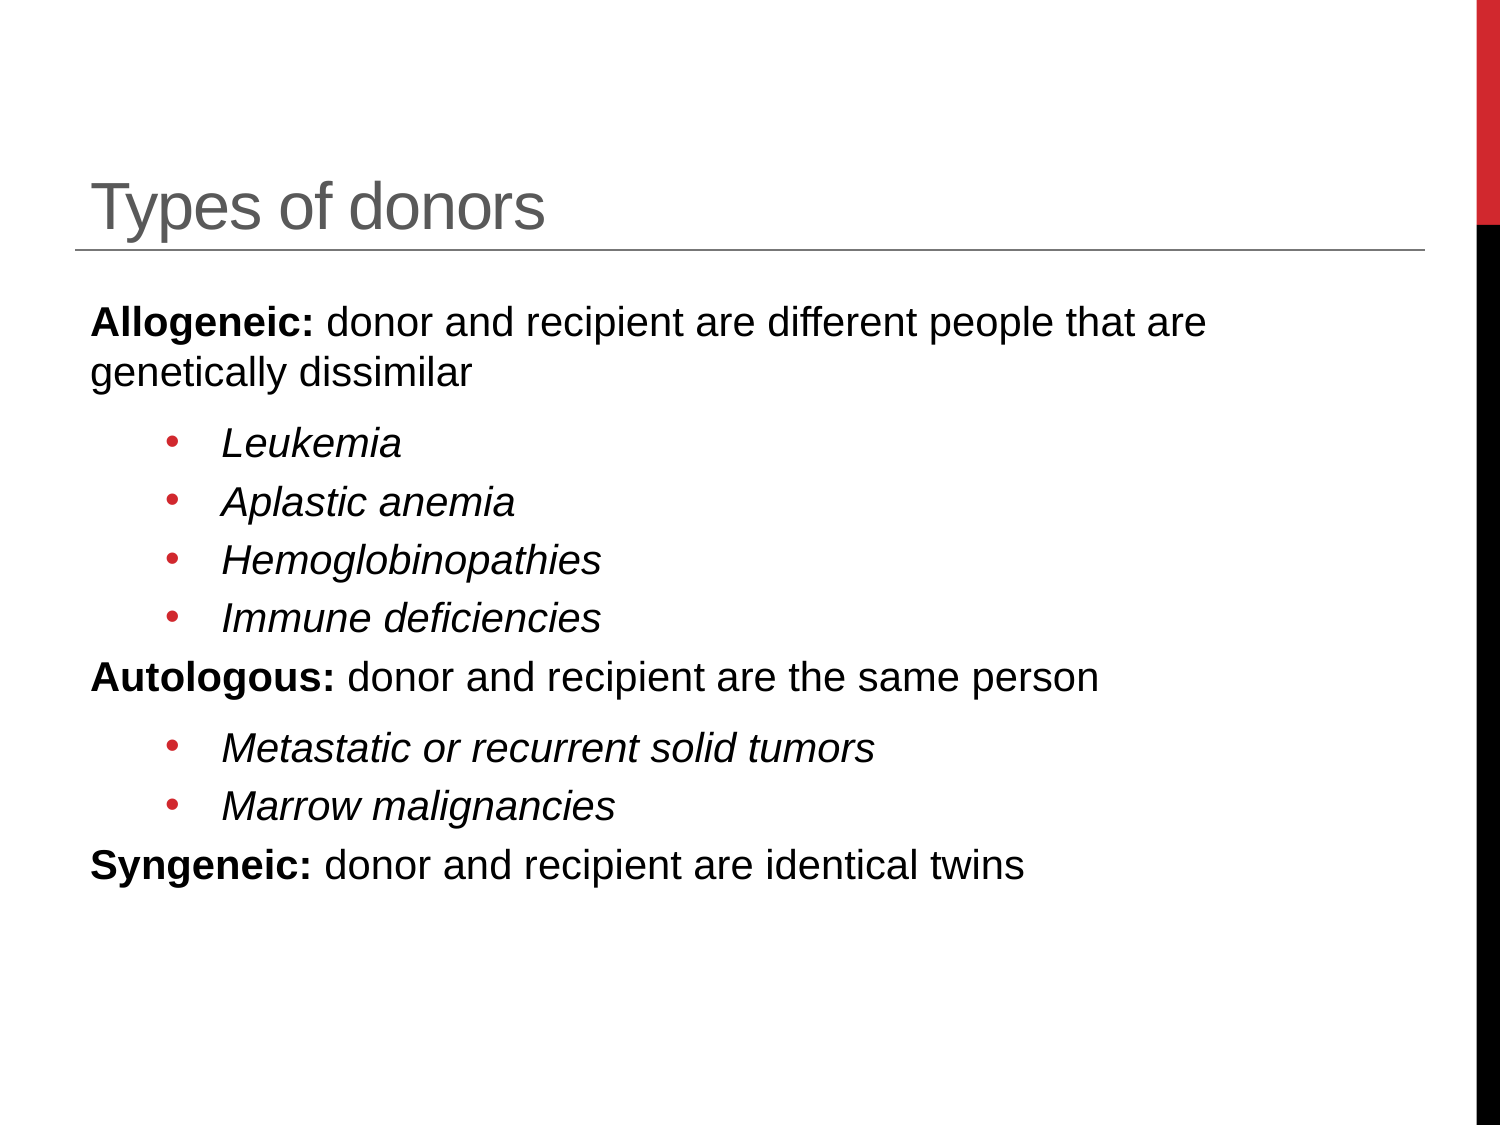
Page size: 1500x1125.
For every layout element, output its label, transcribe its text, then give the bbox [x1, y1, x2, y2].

text_box Allogeneic: donor and recipient are different people that are genetically dissimilar Leukemia Aplastic anemia Hemoglobinopathies Immune deficiencies Autologous: donor and recipient are the same person Metastatic or recurrent solid tumors Marrow malignancies Syngeneic: donor and recipient are identical twins [75, 287, 1325, 1005]
title Types of donors [75, 25, 1238, 249]
